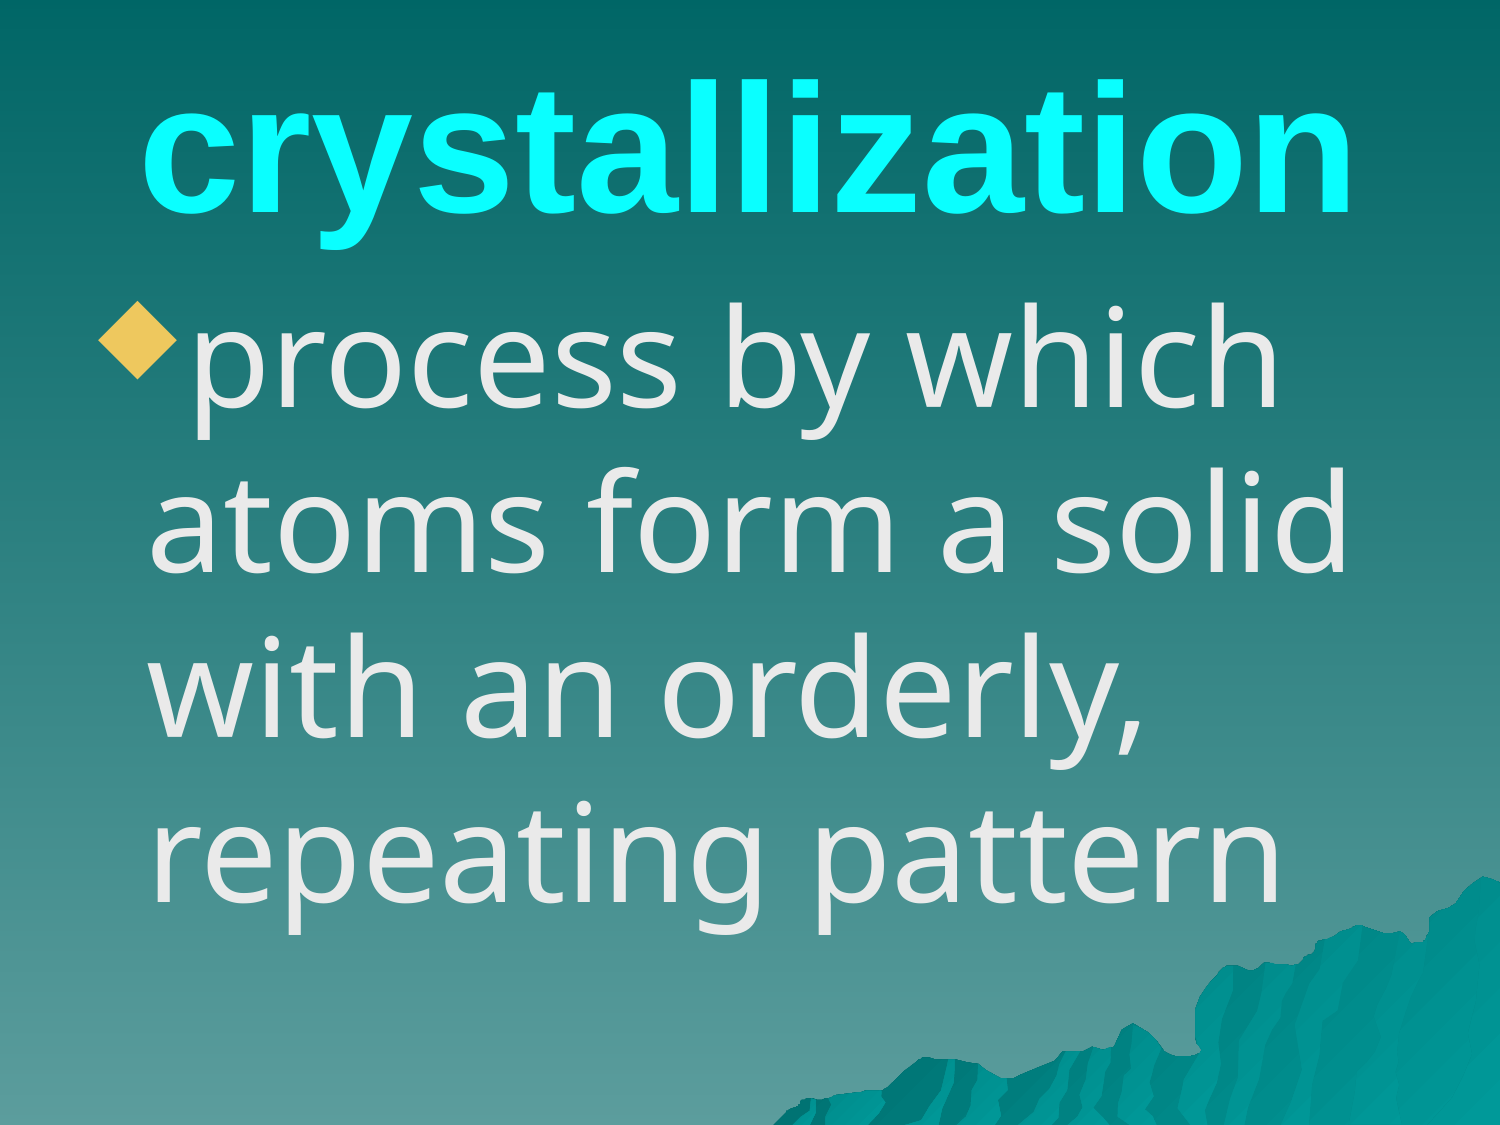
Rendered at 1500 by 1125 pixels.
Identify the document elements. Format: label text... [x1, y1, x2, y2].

title crystallization [75, 45, 1425, 233]
list process by which atoms form a solid with an orderly, repeating pattern [75, 262, 1425, 1006]
